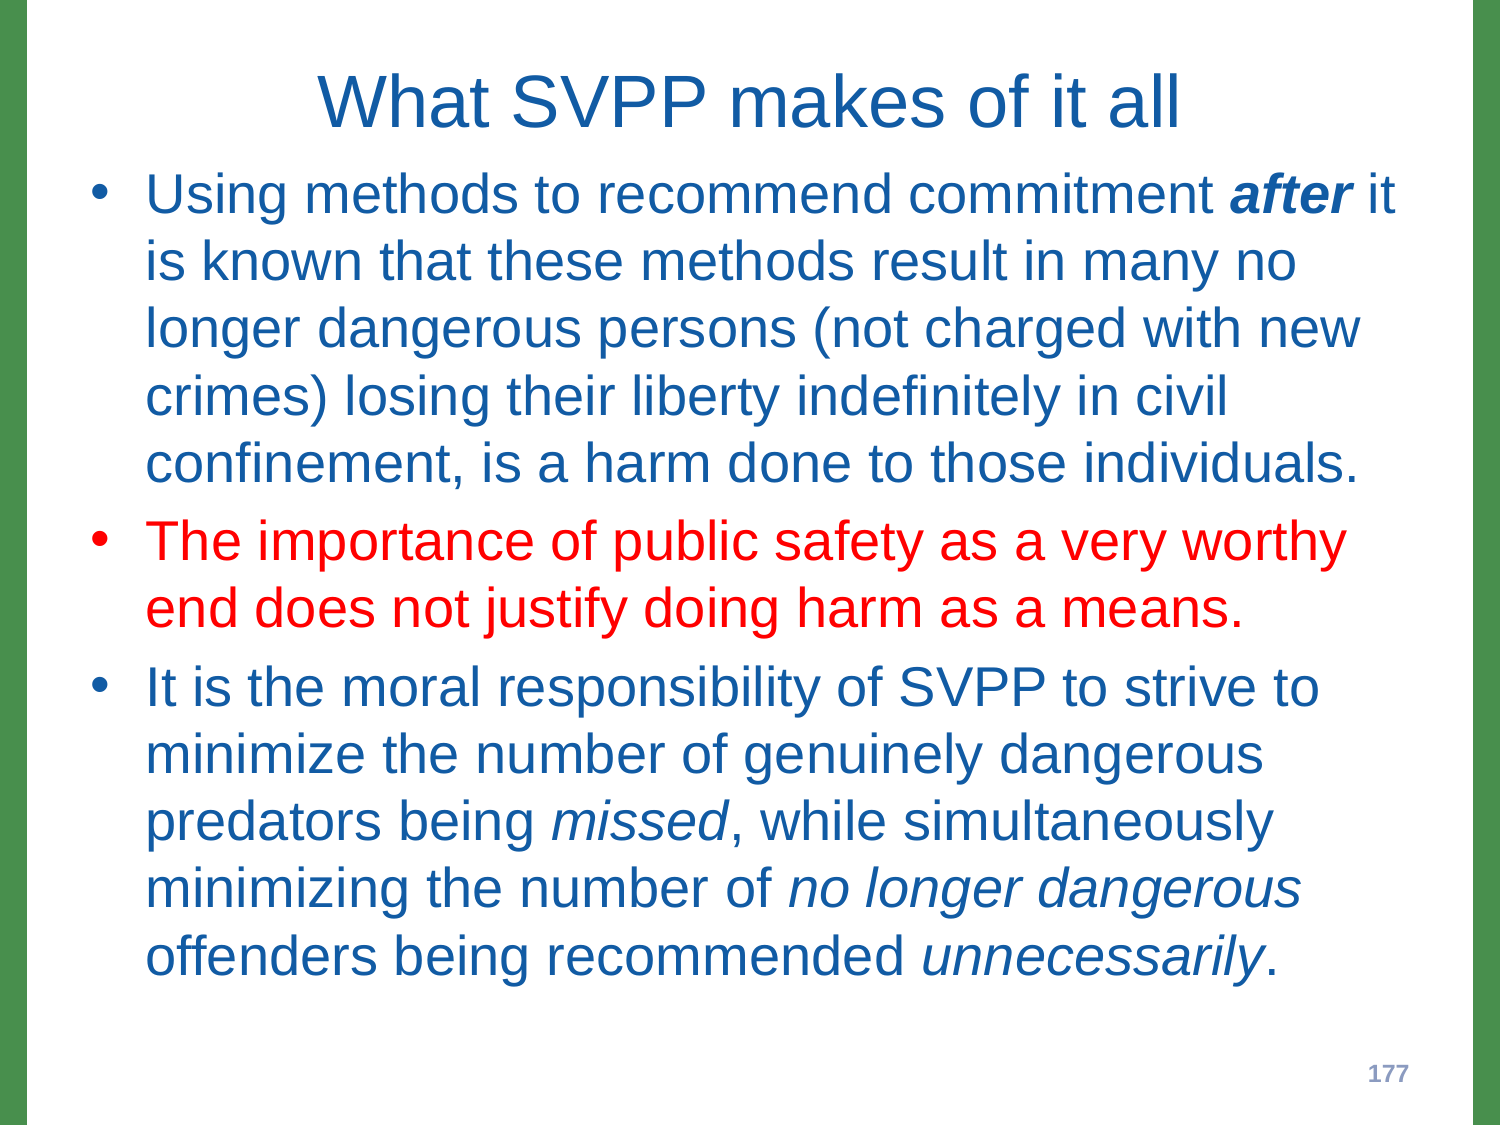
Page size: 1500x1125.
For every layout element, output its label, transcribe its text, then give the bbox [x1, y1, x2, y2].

slide_number 177 [1074, 1042, 1425, 1103]
title What SVPP makes of it all [75, 45, 1425, 149]
list Using methods to recommend commitment after it is known that these methods result in many no longer dangerous persons (not charged with new crimes) losing their liberty indefinitely in civil confinement, is a harm done to those individuals. The importance of public safety as a very worthy end does not justify doing harm as a means. It is the moral responsibility of SVPP to strive to minimize the number of genuinely dangerous predators being missed, while simultaneously minimizing the number of no longer dangerous offenders being recommended unnecessarily. [75, 149, 1425, 1005]
